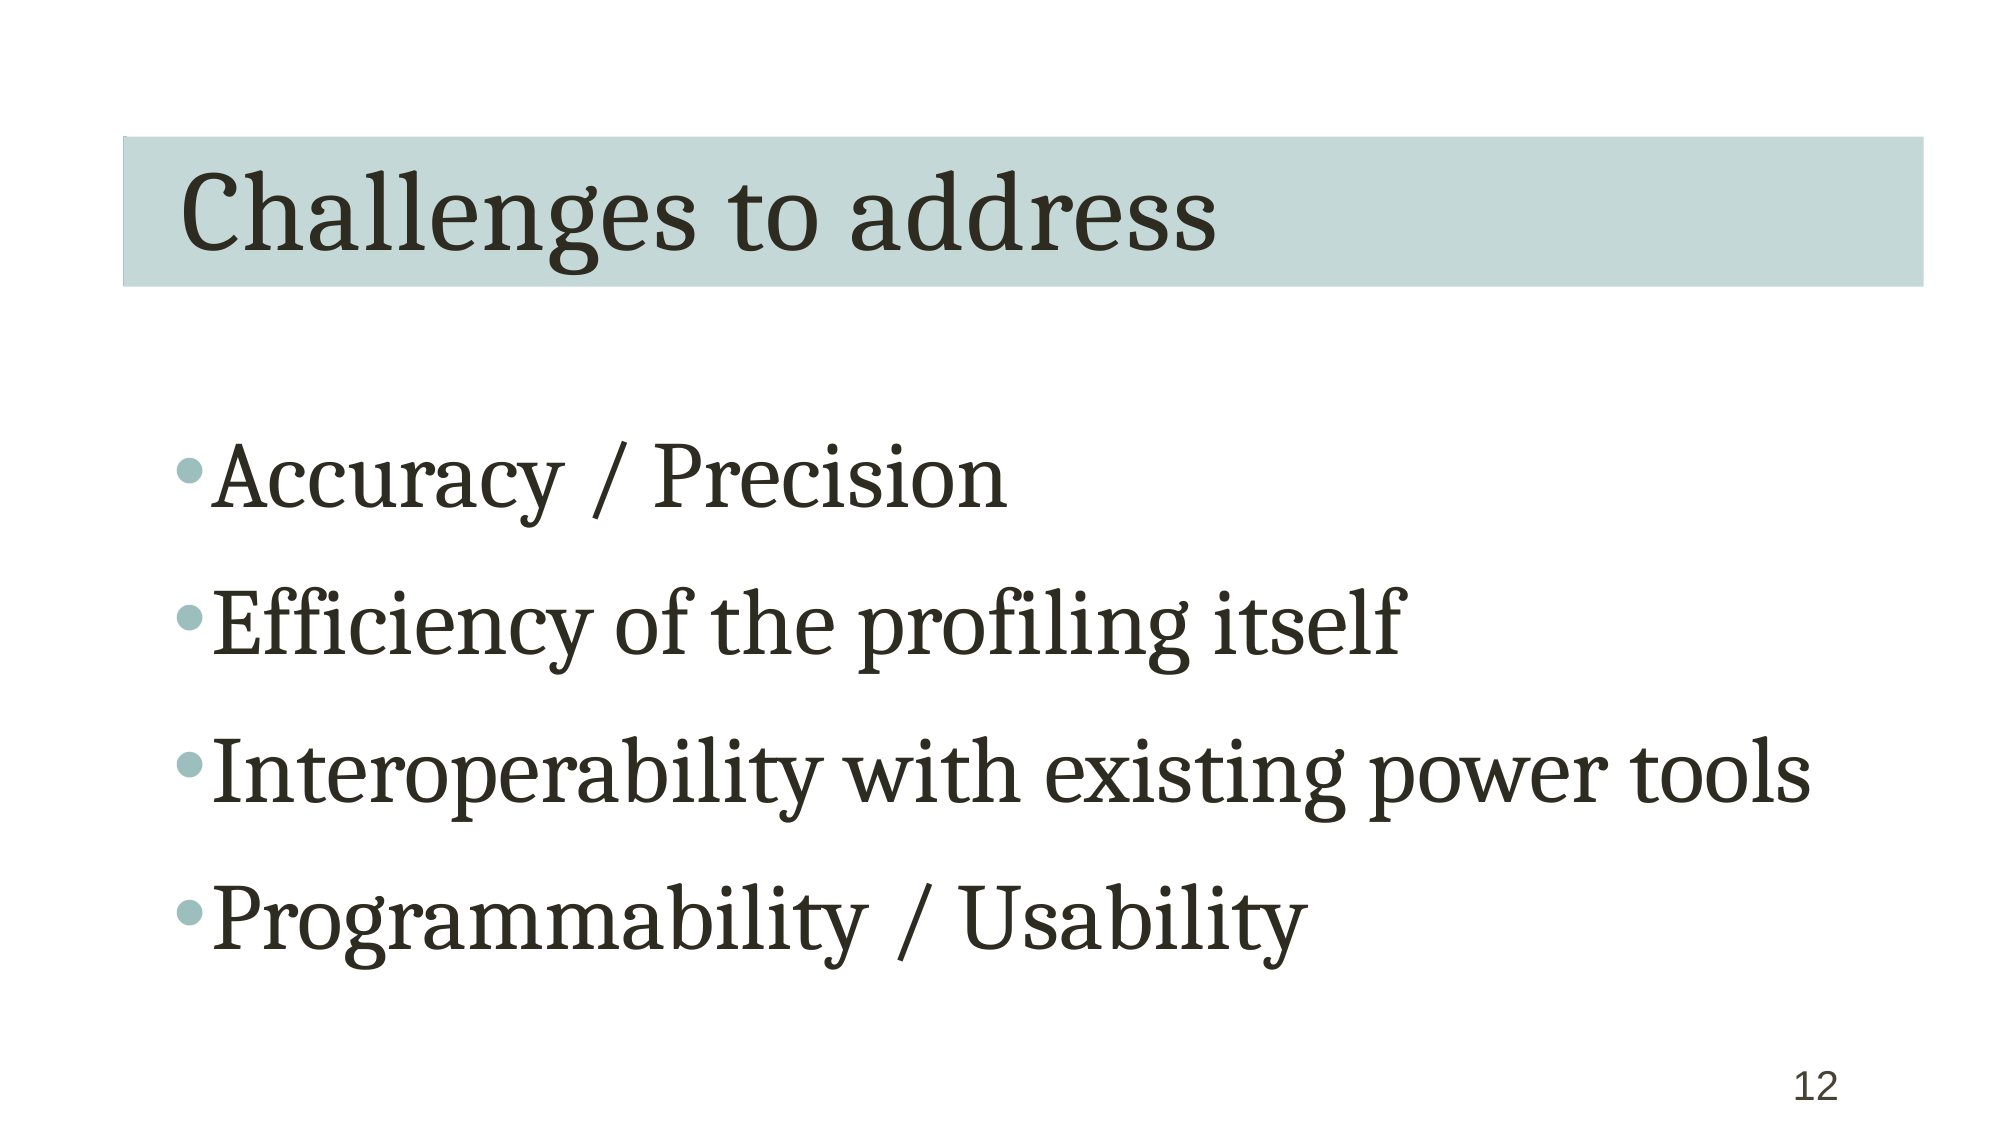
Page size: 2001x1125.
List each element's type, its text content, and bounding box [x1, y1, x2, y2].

text_box [122, 135, 165, 288]
slide_number 12 [1777, 1061, 1938, 1107]
text_box Accuracy / Precision Efficiency of the profiling itself Interoperability with existing power tools Programmability / Usability [165, 382, 1846, 1030]
text_box [167, 286, 1897, 1125]
title Challenges to address [165, 94, 1998, 341]
